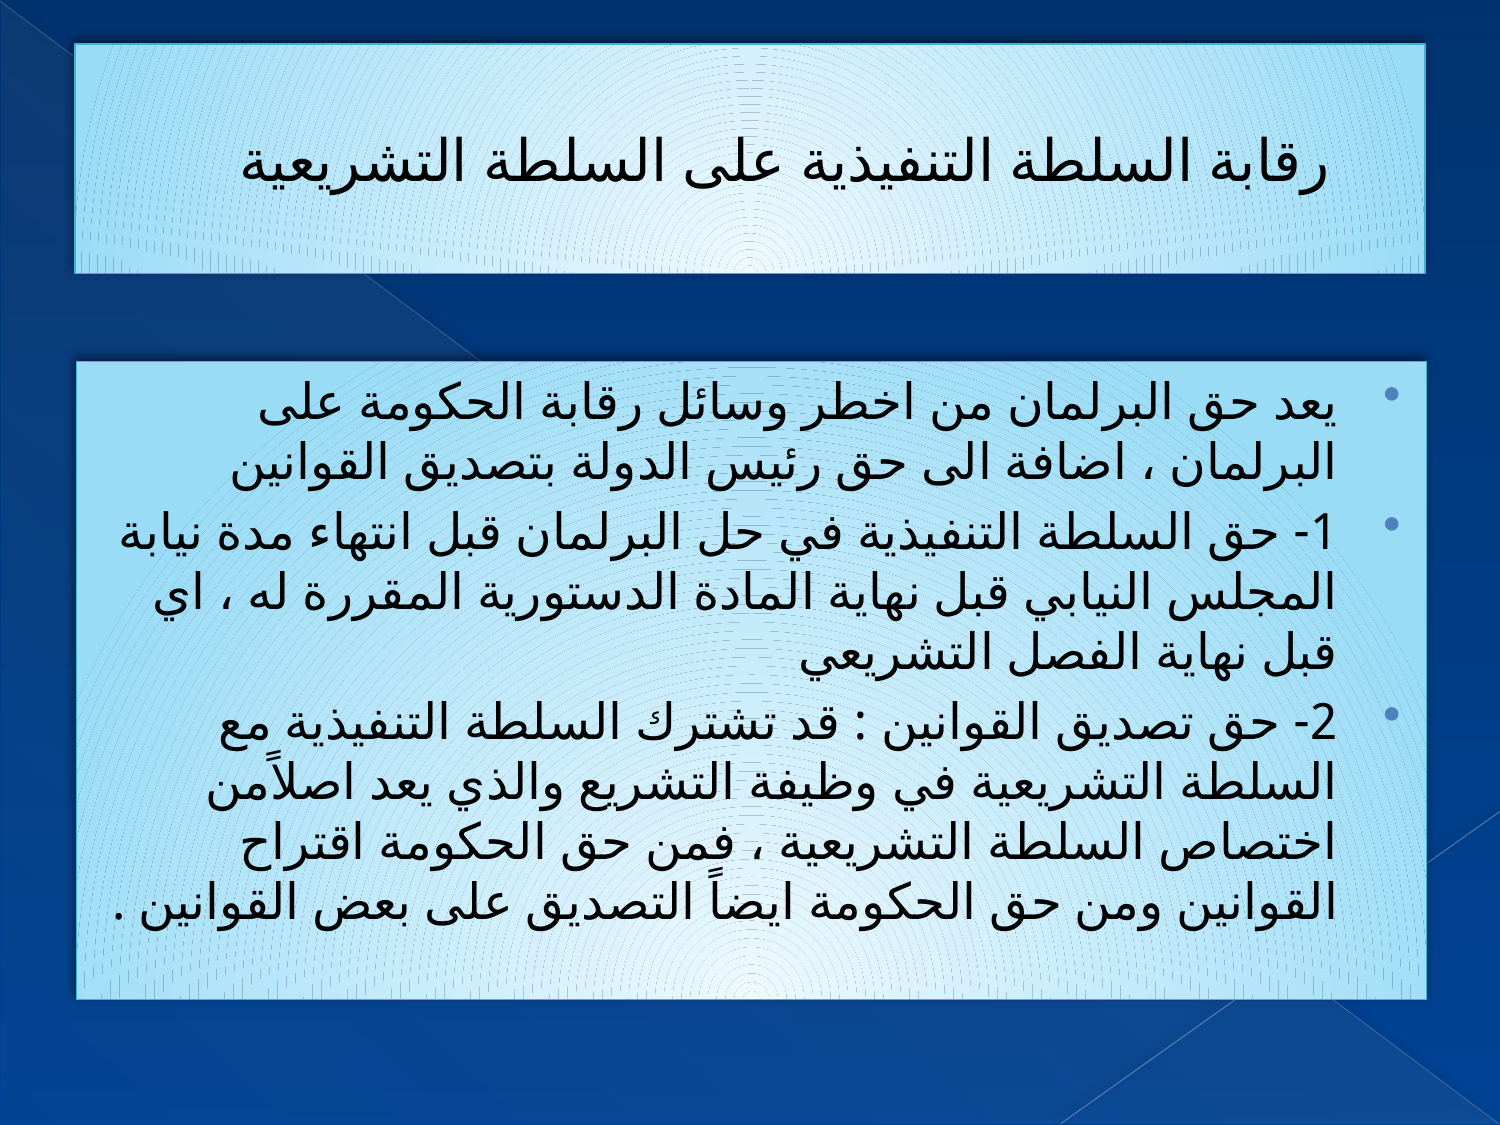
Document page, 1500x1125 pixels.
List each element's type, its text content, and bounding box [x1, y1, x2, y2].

title رقابة السلطة التنفيذية على السلطة التشريعية [74, 43, 1426, 274]
list يعد حق البرلمان من اخطر وسائل رقابة الحكومة على البرلمان ، اضافة الى حق رئيس الدولة بتصديق القوانين 1- حق السلطة التنفيذية في حل البرلمان قبل انتهاء مدة نيابة المجلس النيابي قبل نهاية المادة الدستورية المقررة له ، اي قبل نهاية الفصل التشريعي 2- حق تصديق القوانين : قد تشترك السلطة التنفيذية مع السلطة التشريعية في وظيفة التشريع والذي يعد اصلاًمن اختصاص السلطة التشريعية ، فمن حق الحكومة اقتراح القوانين ومن حق الحكومة ايضاً التصديق على بعض القوانين . [76, 361, 1427, 1000]
